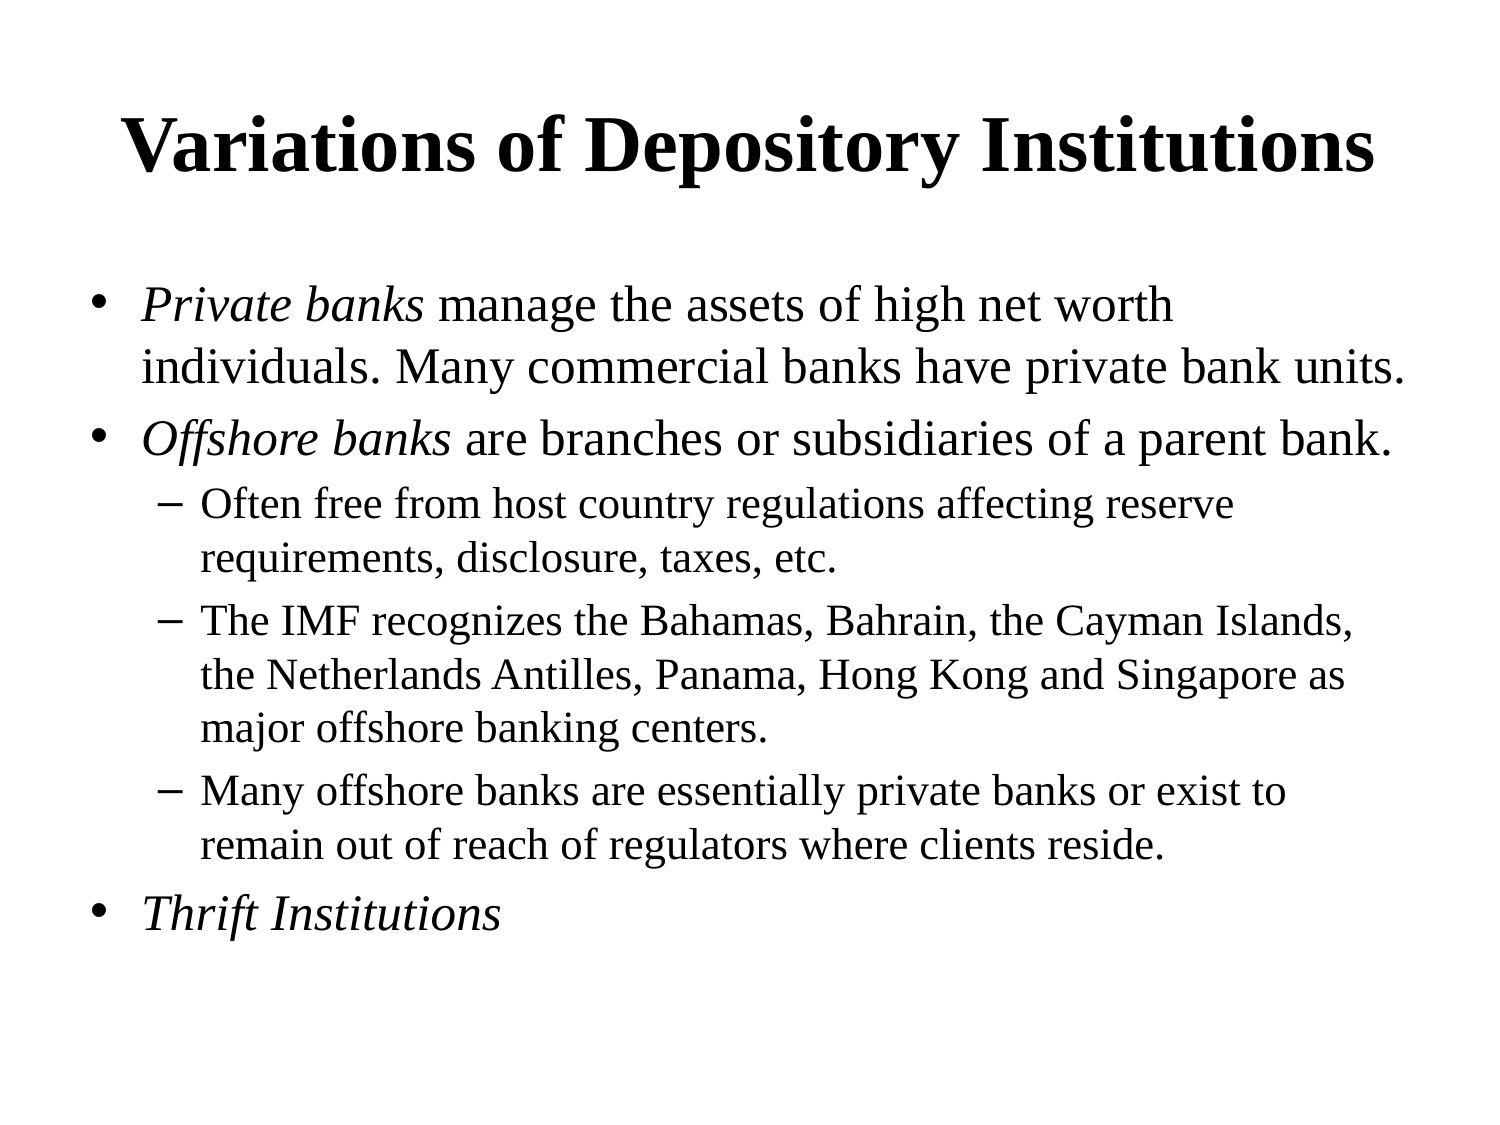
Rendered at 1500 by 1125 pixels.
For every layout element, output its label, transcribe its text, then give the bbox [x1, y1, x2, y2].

title Variations of Depository Institutions [75, 45, 1425, 233]
list Private banks manage the assets of high net worth individuals. Many commercial banks have private bank units. Offshore banks are branches or subsidiaries of a parent bank. Often free from host country regulations affecting reserve requirements, disclosure, taxes, etc. The IMF recognizes the Bahamas, Bahrain, the Cayman Islands, the Netherlands Antilles, Panama, Hong Kong and Singapore as major offshore banking centers. Many offshore banks are essentially private banks or exist to remain out of reach of regulators where clients reside. Thrift Institutions [75, 262, 1425, 1005]
